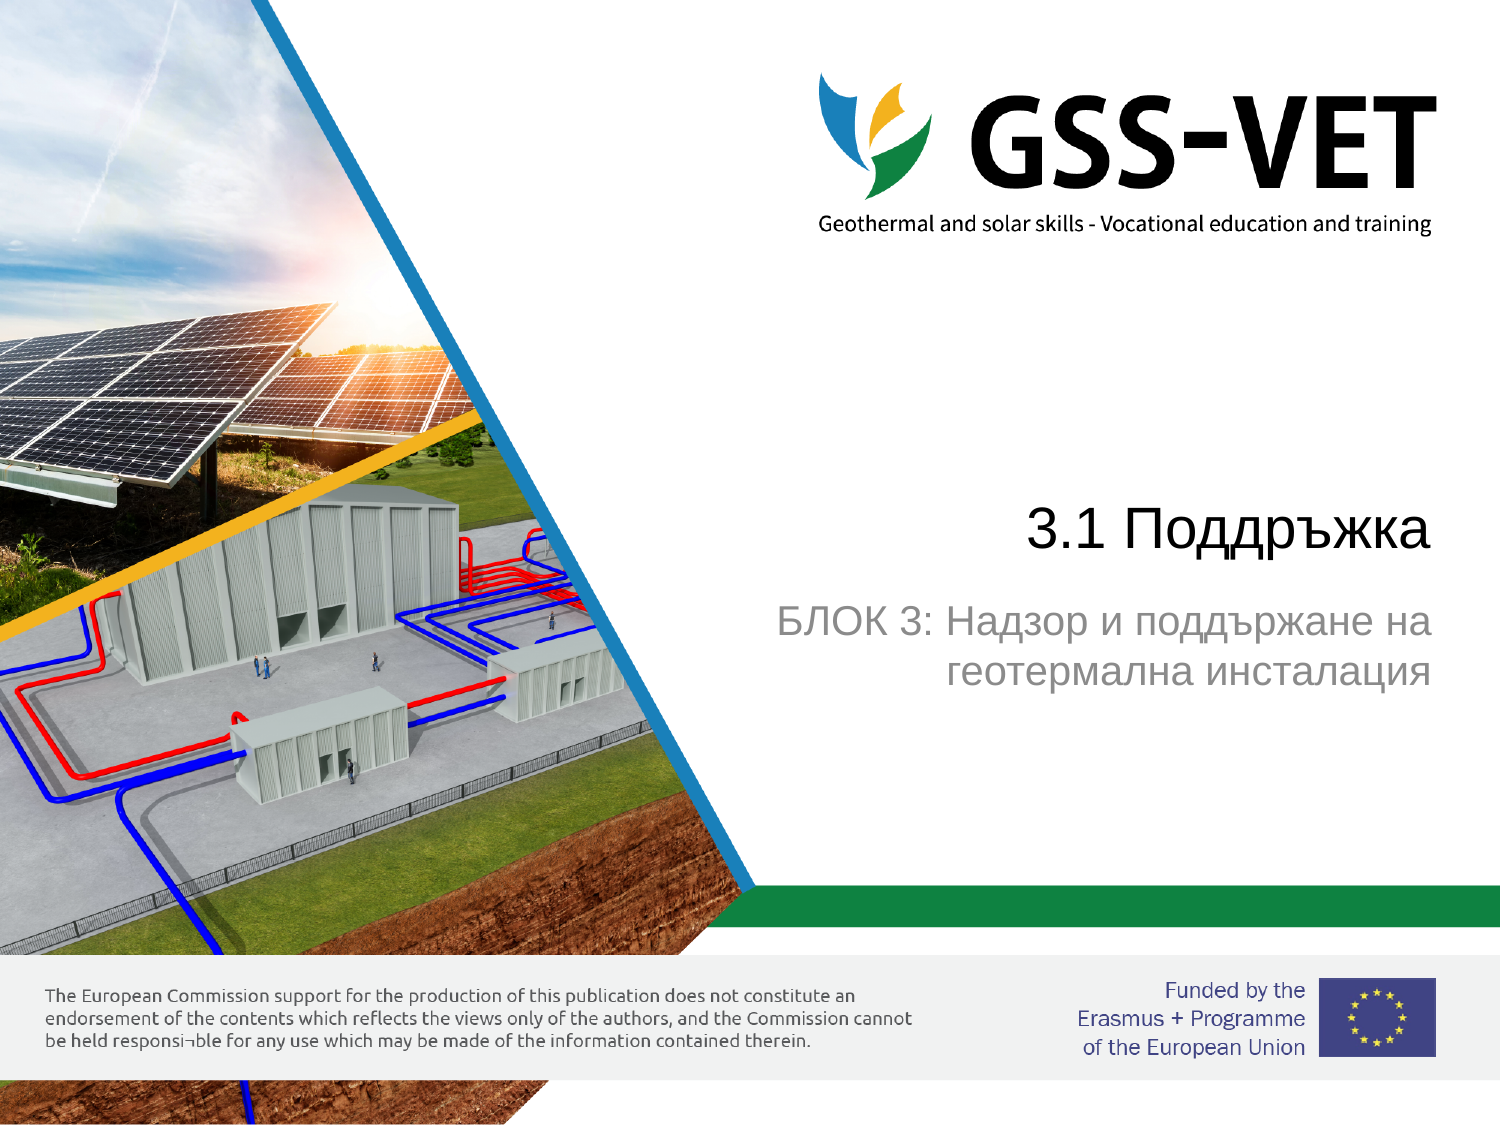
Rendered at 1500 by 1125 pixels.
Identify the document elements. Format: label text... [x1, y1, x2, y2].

picture [0, 0, 1500, 1125]
title 3.1 Поддръжка [584, 326, 1447, 568]
subtitle БЛОК 3: Надзор и поддържане на геотермална инсталация [750, 586, 1447, 874]
